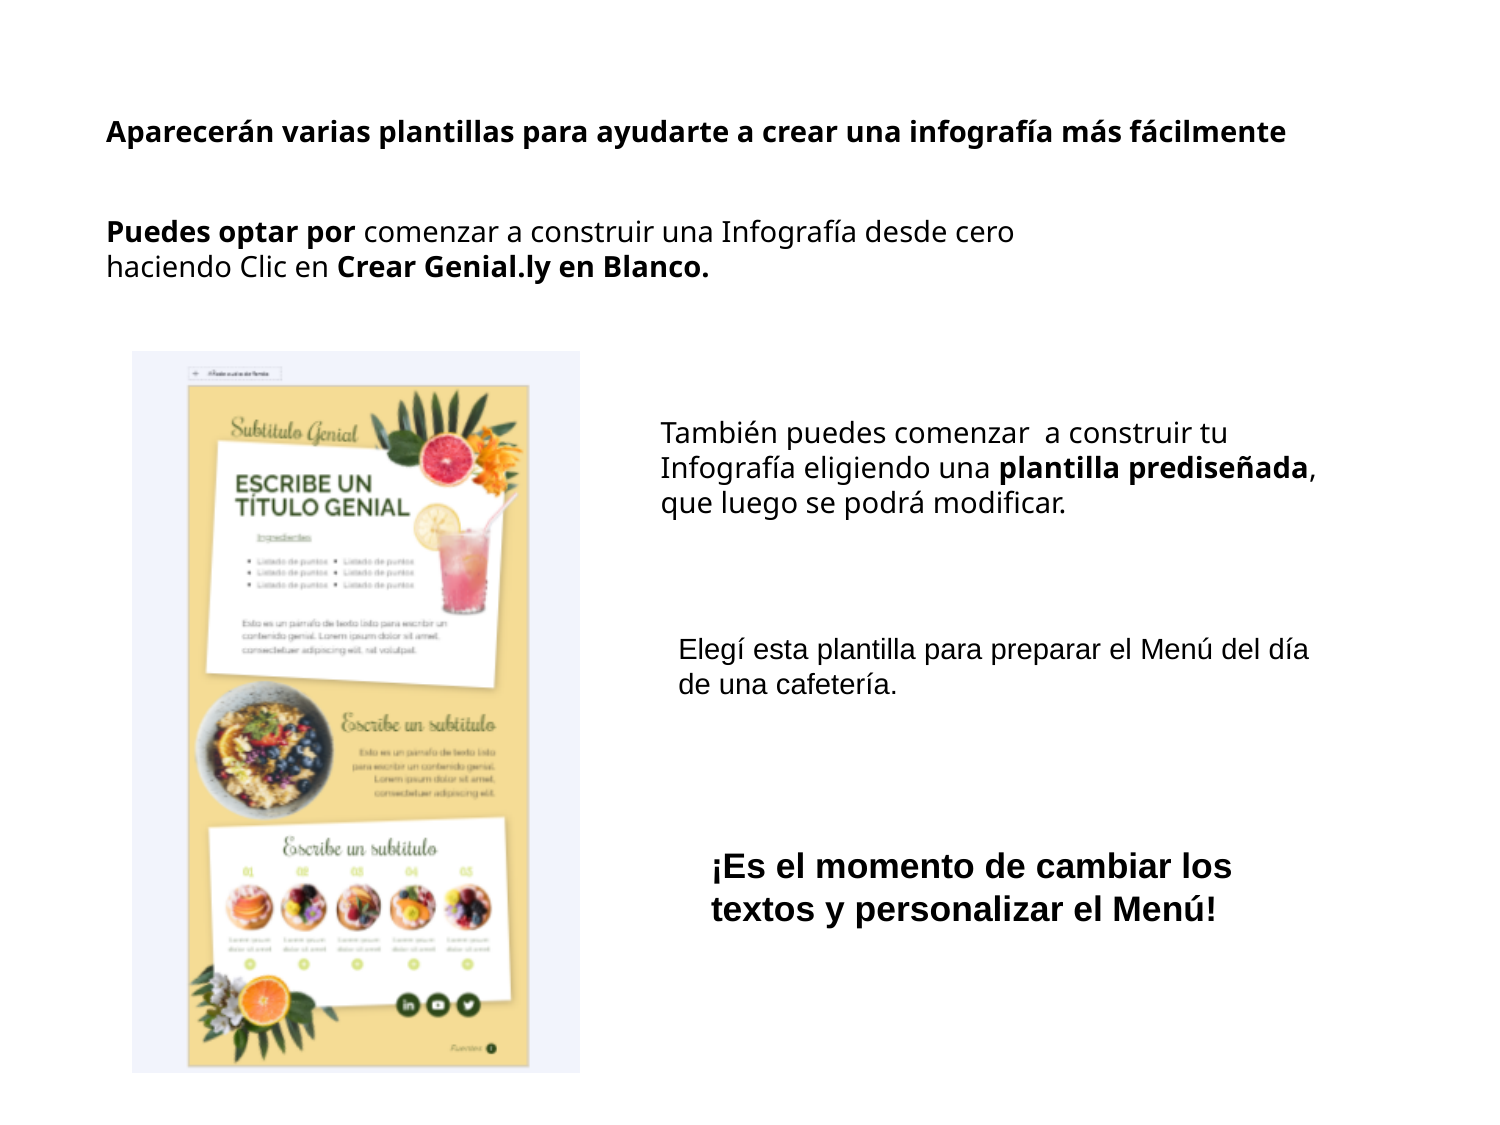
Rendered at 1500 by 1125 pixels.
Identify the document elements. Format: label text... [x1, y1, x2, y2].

text_box Elegí esta plantilla para preparar el Menú del día de una cafetería. [663, 615, 1345, 748]
text_box También puedes comenzar a construir tu Infografía eligiendo una plantilla prediseñada, que luego se podrá modificar. [645, 407, 1362, 588]
list Aparecerán varias plantillas para ayudarte a crear una infografía más fácilmente [91, 100, 1326, 206]
text_box Puedes optar por comenzar a construir una Infografía desde cero haciendo Clic en Crear Genial.ly en Blanco. [91, 205, 1089, 339]
text_box ¡Es el momento de cambiar los textos y personalizar el Menú! [695, 828, 1326, 996]
picture [132, 351, 581, 1073]
